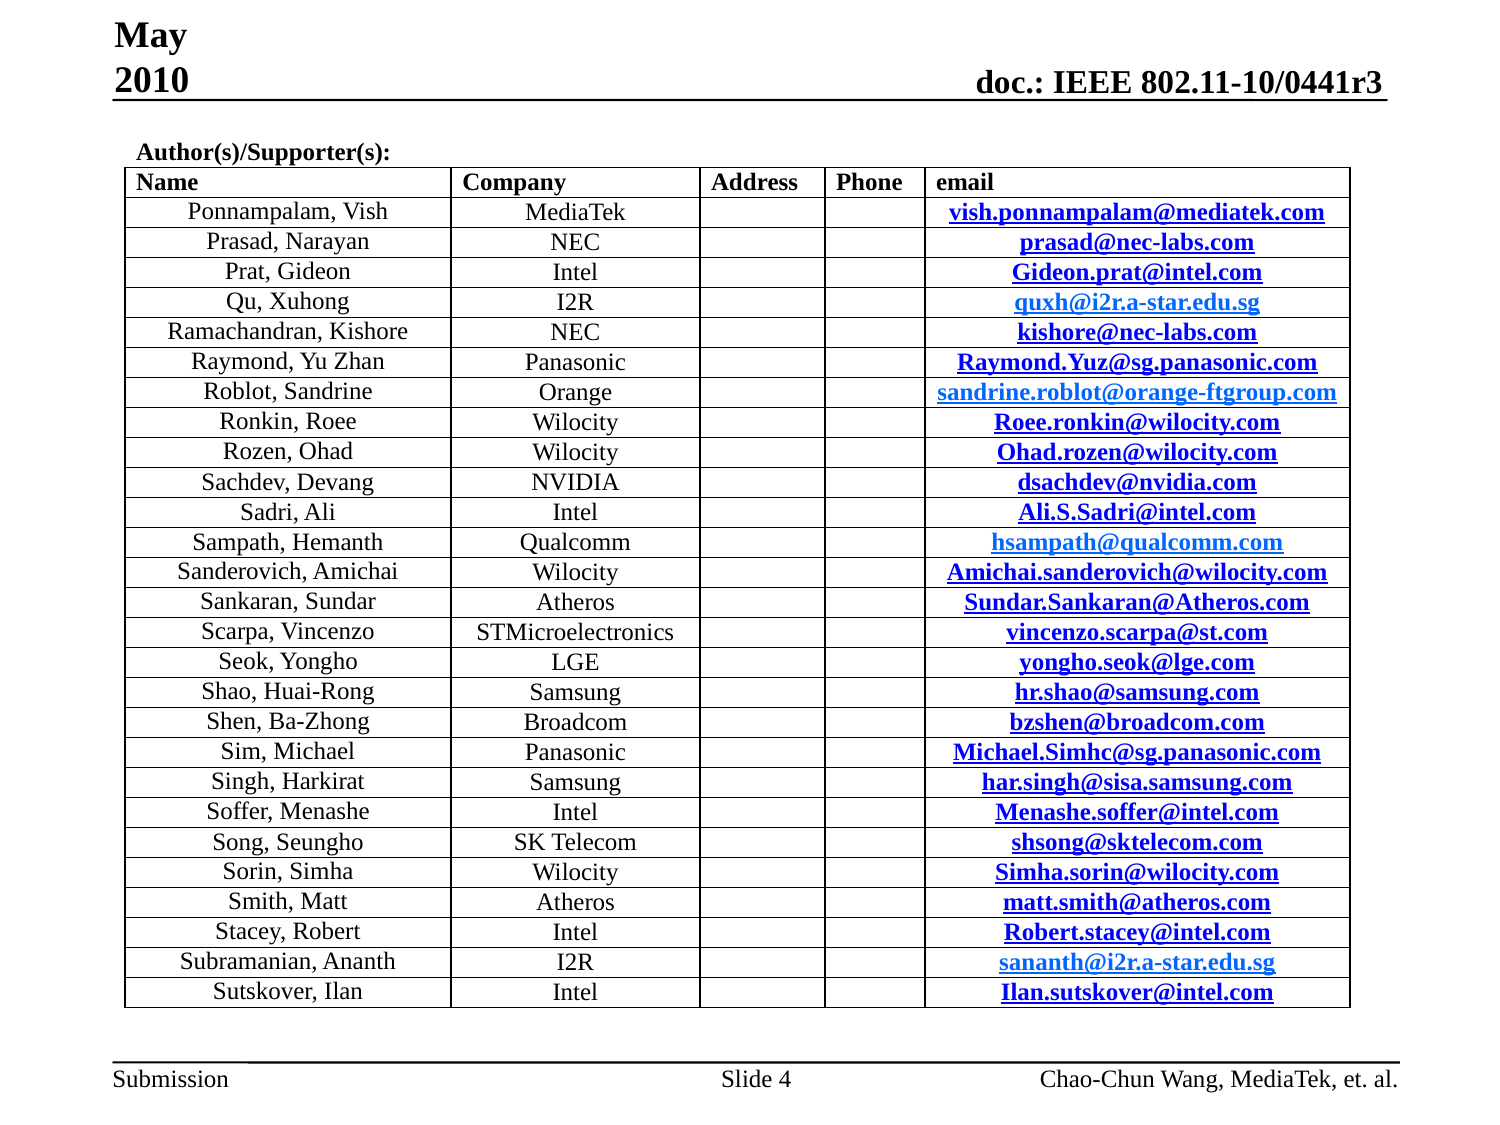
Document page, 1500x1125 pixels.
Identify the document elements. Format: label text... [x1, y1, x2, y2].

table_cell Sampath, Hemanth [126, 528, 450, 557]
table_cell [826, 648, 924, 677]
table_cell Stacey, Robert [126, 918, 450, 947]
table_cell STMicroelectronics [452, 618, 699, 647]
table_cell Sorin, Simha [126, 858, 450, 887]
table_cell [826, 858, 924, 887]
table_cell Company [452, 168, 699, 197]
table_cell NEC [452, 318, 699, 347]
table_cell NEC [452, 228, 699, 257]
table_cell email [926, 168, 1349, 197]
table_cell [701, 588, 824, 617]
table_cell [826, 588, 924, 617]
table_cell [701, 678, 824, 707]
table_cell Ali.S.Sadri@intel.com [926, 498, 1349, 527]
table_cell hr.shao@samsung.com [926, 678, 1349, 707]
table_cell [701, 798, 824, 827]
table_cell Simha.sorin@wilocity.com [926, 858, 1349, 887]
table_cell [826, 348, 924, 377]
table_cell [701, 438, 824, 467]
table_cell yongho.seok@lge.com [926, 648, 1349, 677]
table_cell [701, 378, 824, 407]
table_cell shsong@sktelecom.com [926, 828, 1349, 857]
table_cell [701, 288, 824, 317]
table_cell Subramanian, Ananth [126, 948, 450, 977]
table_cell [826, 498, 924, 527]
table_cell LGE [452, 648, 699, 677]
table_cell [826, 288, 924, 317]
table_cell Atheros [452, 888, 699, 917]
table_cell [701, 528, 824, 557]
table_cell [701, 828, 824, 857]
table_cell Ramachandran, Kishore [126, 318, 450, 347]
table_cell kishore@nec-labs.com [926, 318, 1349, 347]
table_cell [826, 978, 924, 1007]
table_cell Menashe.soffer@intel.com [926, 798, 1349, 827]
table_cell Amichai.sanderovich@wilocity.com [926, 558, 1349, 587]
table_cell [701, 198, 824, 227]
table_cell Orange [452, 378, 699, 407]
table_cell [826, 618, 924, 647]
table_cell Samsung [452, 678, 699, 707]
table_cell [826, 318, 924, 347]
table_cell prasad@nec-labs.com [926, 228, 1349, 257]
table_cell Intel [452, 798, 699, 827]
table_cell Ohad.rozen@wilocity.com [926, 438, 1349, 467]
table_cell [701, 888, 824, 917]
table_cell Prat, Gideon [126, 258, 450, 287]
table_cell Qualcomm [452, 528, 699, 557]
table_cell sandrine.roblot@orange-ftgroup.com [926, 378, 1349, 407]
table_cell Wilocity [452, 858, 699, 887]
table_cell Intel [452, 978, 699, 1007]
table_cell Sanderovich, Amichai [126, 558, 450, 587]
table_cell Address [701, 168, 824, 197]
table_cell [826, 438, 924, 467]
table_cell I2R [452, 288, 699, 317]
table_cell [826, 798, 924, 827]
table_cell [826, 708, 924, 737]
table_cell Ponnampalam, Vish [126, 198, 450, 227]
table_cell [701, 498, 824, 527]
table_cell Wilocity [452, 558, 699, 587]
table_cell [826, 258, 924, 287]
table_cell [701, 468, 824, 497]
table_cell Qu, Xuhong [126, 288, 450, 317]
table_cell [826, 768, 924, 797]
table_cell [701, 648, 824, 677]
table_cell I2R [452, 948, 699, 977]
table_cell [826, 408, 924, 437]
table_cell Sankaran, Sundar [126, 588, 450, 617]
table_cell har.singh@sisa.samsung.com [926, 768, 1349, 797]
table_cell [701, 948, 824, 977]
table_cell Sim, Michael [126, 738, 450, 767]
table_cell [826, 678, 924, 707]
table_cell Sundar.Sankaran@Atheros.com [926, 588, 1349, 617]
table_cell [701, 978, 824, 1007]
table_cell quxh@i2r.a-star.edu.sg [926, 288, 1349, 317]
table_cell [701, 708, 824, 737]
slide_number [114, 54, 272, 101]
table_cell Wilocity [452, 408, 699, 437]
table_cell Raymond, Yu Zhan [126, 348, 450, 377]
table_cell [826, 828, 924, 857]
table_cell MediaTek [452, 198, 699, 227]
table_cell Atheros [452, 588, 699, 617]
table_cell [826, 948, 924, 977]
table_cell matt.smith@atheros.com [926, 888, 1349, 917]
table_cell [701, 408, 824, 437]
table_cell Song, Seungho [126, 828, 450, 857]
table_cell [826, 558, 924, 587]
table_cell Prasad, Narayan [126, 228, 450, 257]
table_cell Gideon.prat@intel.com [926, 258, 1349, 287]
table_cell Roee.ronkin@wilocity.com [926, 408, 1349, 437]
table_cell [701, 258, 824, 287]
table_cell Sadri, Ali [126, 498, 450, 527]
table_cell Shao, Huai-Rong [126, 678, 450, 707]
table_cell Ilan.sutskover@intel.com [926, 978, 1349, 1007]
table_cell [826, 738, 924, 767]
table_cell Robert.stacey@intel.com [926, 918, 1349, 947]
table_cell [701, 558, 824, 587]
table_cell vish.ponnampalam@mediatek.com [926, 198, 1349, 227]
table_cell Roblot, Sandrine [126, 378, 450, 407]
table_cell sananth@i2r.a-star.edu.sg [926, 948, 1349, 977]
table_cell Seok, Yongho [126, 648, 450, 677]
table_cell Phone [826, 168, 924, 197]
table_cell Intel [452, 258, 699, 287]
table_cell NVIDIA [452, 468, 699, 497]
table_cell Wilocity [452, 438, 699, 467]
table_cell dsachdev@nvidia.com [926, 468, 1349, 497]
table_cell [826, 888, 924, 917]
table_cell [701, 348, 824, 377]
table_cell Intel [452, 918, 699, 947]
table_cell Name [126, 168, 450, 197]
table_cell [826, 228, 924, 257]
table_cell [826, 468, 924, 497]
table_cell [826, 918, 924, 947]
table_cell [701, 738, 824, 767]
table_cell Samsung [452, 768, 699, 797]
table_cell [701, 768, 824, 797]
table_cell Sutskover, Ilan [126, 978, 450, 1007]
table_cell Raymond.Yuz@sg.panasonic.com [926, 348, 1349, 377]
table_cell Panasonic [452, 738, 699, 767]
table_cell [826, 378, 924, 407]
table_cell bzshen@broadcom.com [926, 708, 1349, 737]
table_cell [701, 318, 824, 347]
table_cell Scarpa, Vincenzo [126, 618, 450, 647]
table_cell [701, 858, 824, 887]
table_cell SK Telecom [452, 828, 699, 857]
table_cell [701, 918, 824, 947]
table_cell Intel [452, 498, 699, 527]
table_cell Shen, Ba-Zhong [126, 708, 450, 737]
table_cell [826, 198, 924, 227]
slide_number Slide 4 [712, 1061, 800, 1093]
table_header Author(s)/Supporter(s): [125, 137, 1350, 167]
table_cell Soffer, Menashe [126, 798, 450, 827]
table_cell [826, 528, 924, 557]
table_cell Ronkin, Roee [126, 408, 450, 437]
table_cell Smith, Matt [126, 888, 450, 917]
table_cell hsampath@qualcomm.com [926, 528, 1349, 557]
table_cell Broadcom [452, 708, 699, 737]
table_cell [701, 228, 824, 257]
table_cell Rozen, Ohad [126, 438, 450, 467]
table_cell vincenzo.scarpa@st.com [926, 618, 1349, 647]
table_cell [701, 618, 824, 647]
table_cell Sachdev, Devang [126, 468, 450, 497]
table_cell Michael.Simhc@sg.panasonic.com [926, 738, 1349, 767]
text_box Chao-Chun Wang, MediaTek, et. al. [1039, 1062, 1399, 1093]
table_cell Panasonic [452, 348, 699, 377]
table_cell Singh, Harkirat [126, 768, 450, 797]
